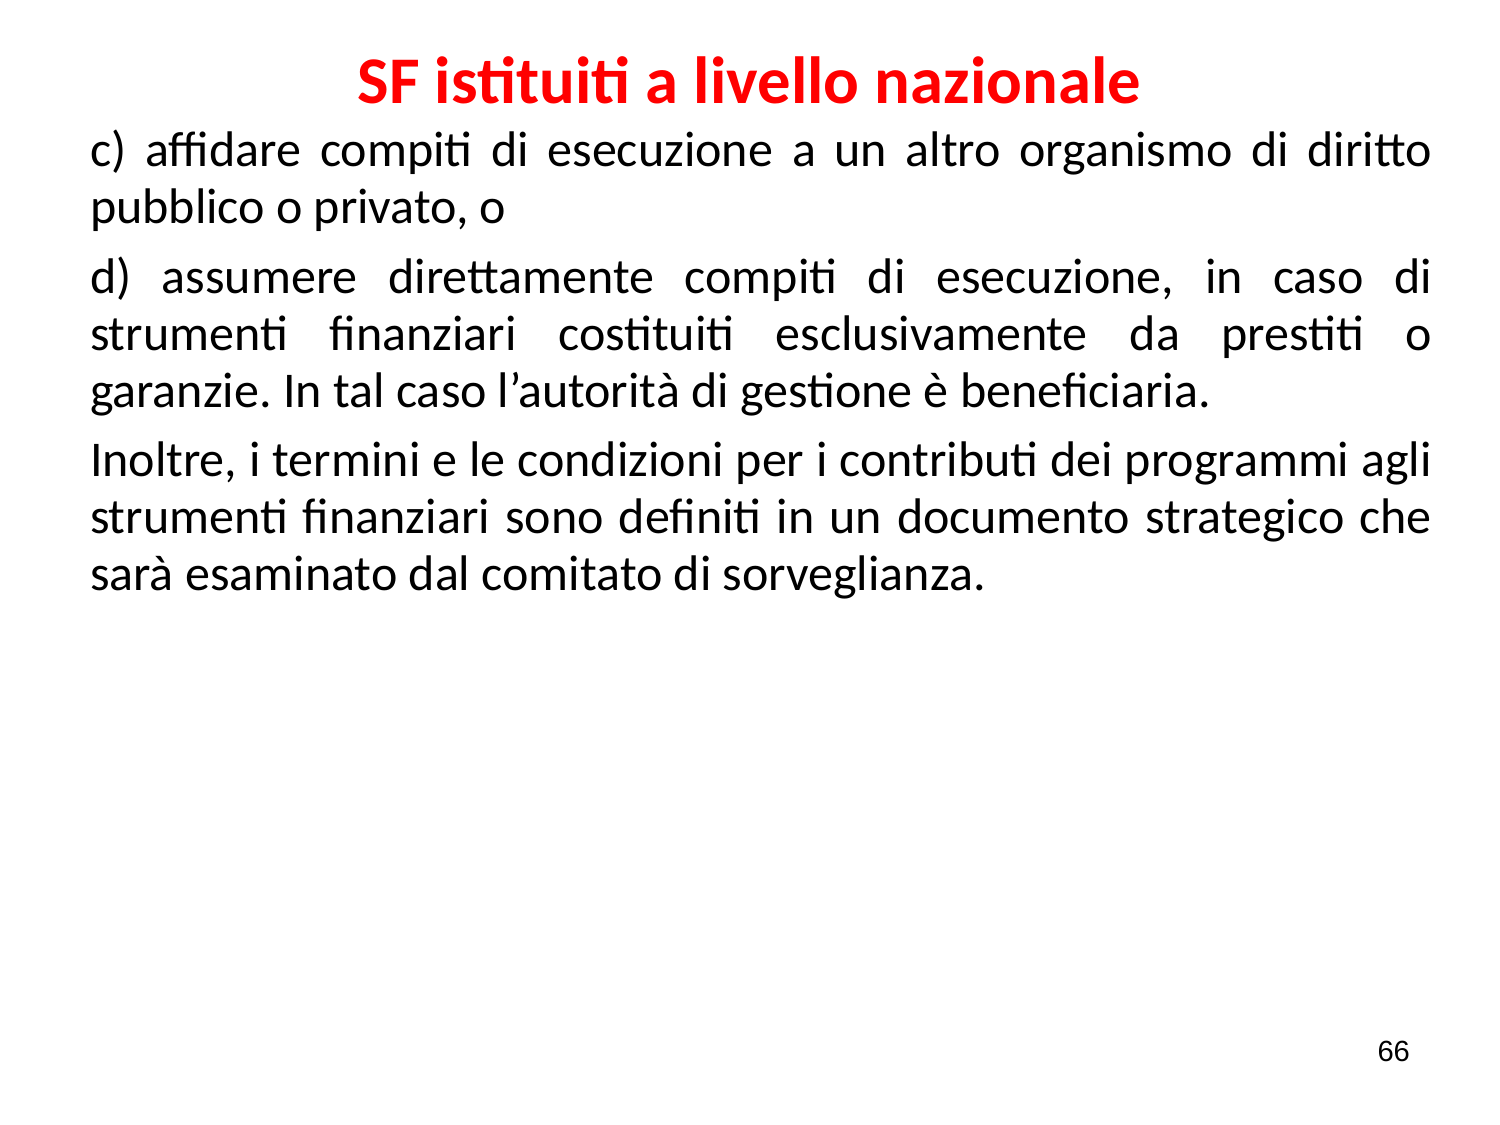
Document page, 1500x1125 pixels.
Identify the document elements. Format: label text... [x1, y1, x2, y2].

list c) affidare compiti di esecuzione a un altro organismo di diritto pubblico o privato, o d) assumere direttamente compiti di esecuzione, in caso di strumenti finanziari costituiti esclusivamente da prestiti o garanzie. In tal caso l’autorità di gestione è beneficiaria. Inoltre, i termini e le condizioni per i contributi dei programmi agli strumenti finanziari sono definiti in un documento strategico che sarà esaminato dal comitato di sorveglianza. [74, 113, 1448, 935]
title SF istituiti a livello nazionale [74, 18, 1426, 113]
slide_number 66 [1074, 1024, 1426, 1103]
